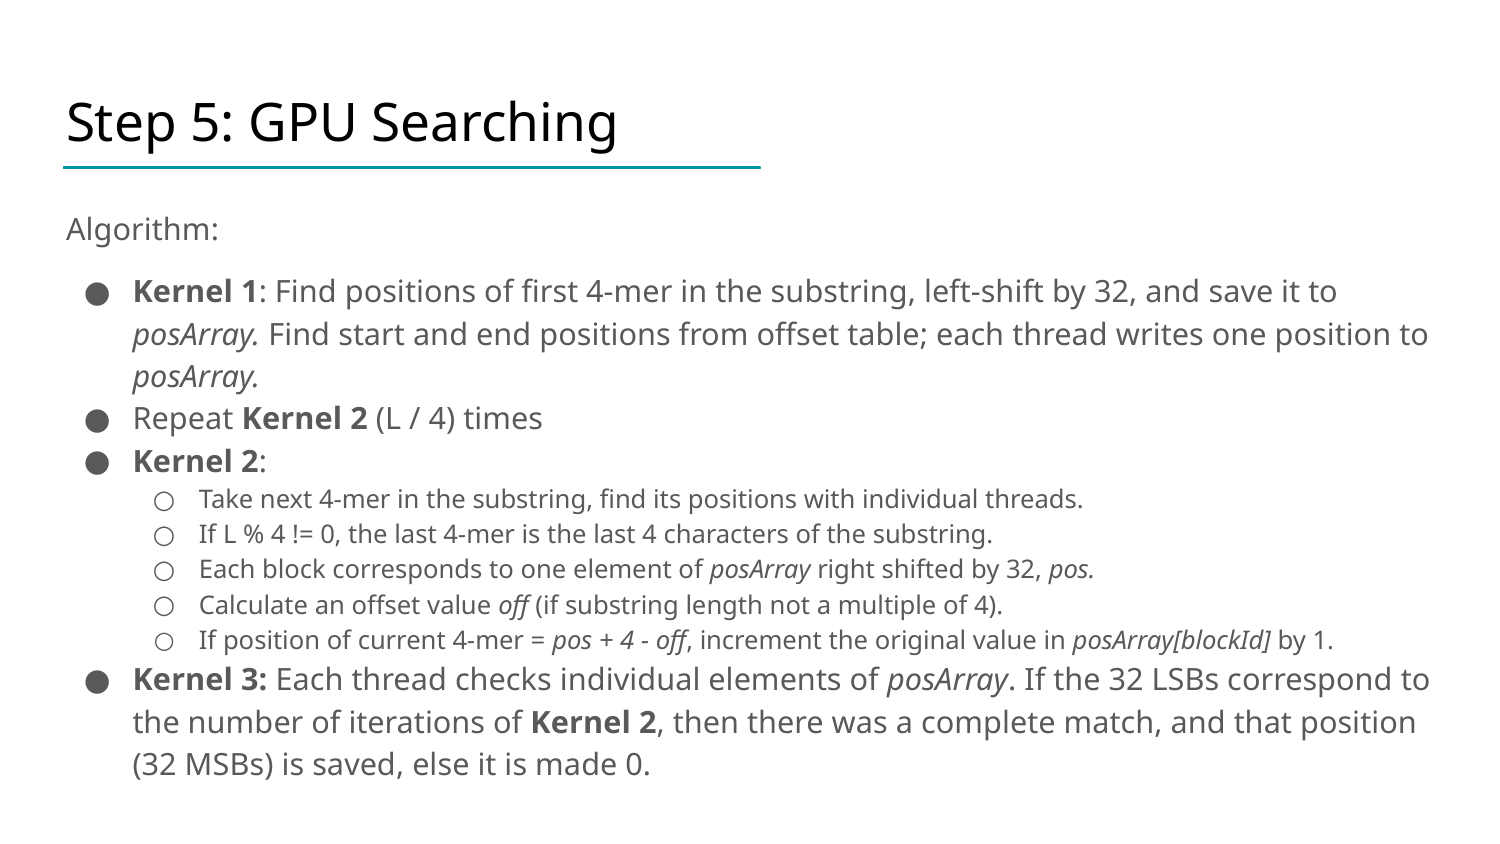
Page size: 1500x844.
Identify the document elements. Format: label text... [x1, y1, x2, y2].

list Algorithm: Kernel 1: Find positions of first 4-mer in the substring, left-shift by 32, and save it to posArray. Find start and end positions from offset table; each thread writes one position to posArray. Repeat Kernel 2 (L / 4) times Kernel 2: Take next 4-mer in the substring, find its positions with individual threads. If L % 4 != 0, the last 4-mer is the last 4 characters of the substring. Each block corresponds to one element of posArray right shifted by 32, pos. Calculate an offset value off (if substring length not a multiple of 4). If position of current 4-mer = pos + 4 - off, increment the original value in posArray[blockId] by 1. Kernel 3: Each thread checks individual elements of posArray. If the 32 LSBs correspond to the number of iterations of Kernel 2, then there was a complete match, and that position (32 MSBs) is saved, else it is made 0. [51, 189, 1449, 804]
title Step 5: GPU Searching [51, 72, 1449, 167]
